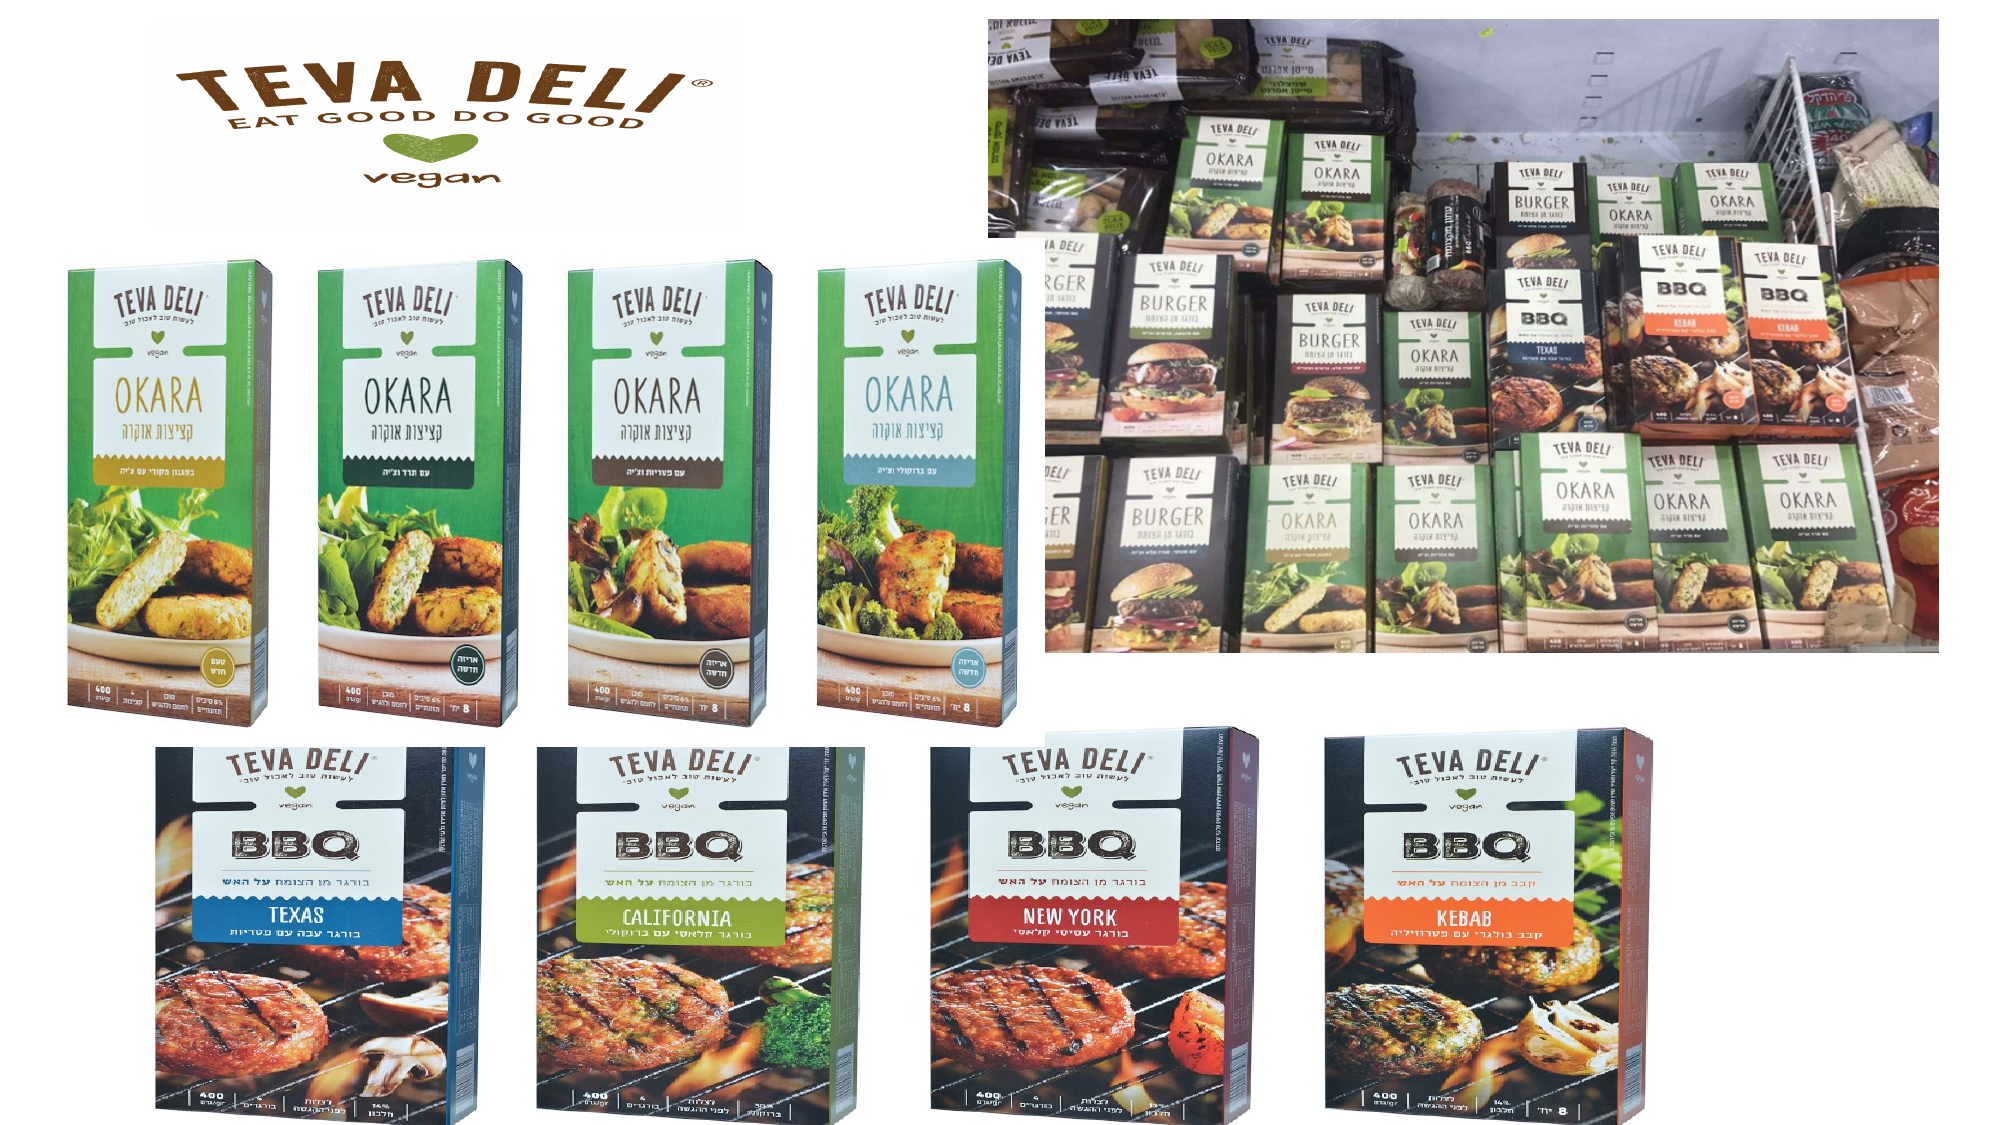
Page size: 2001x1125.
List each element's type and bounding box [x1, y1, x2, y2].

text_box [115, 708, 1692, 1125]
text_box [988, 19, 1939, 653]
picture [148, 21, 741, 228]
text_box [42, 238, 1045, 799]
